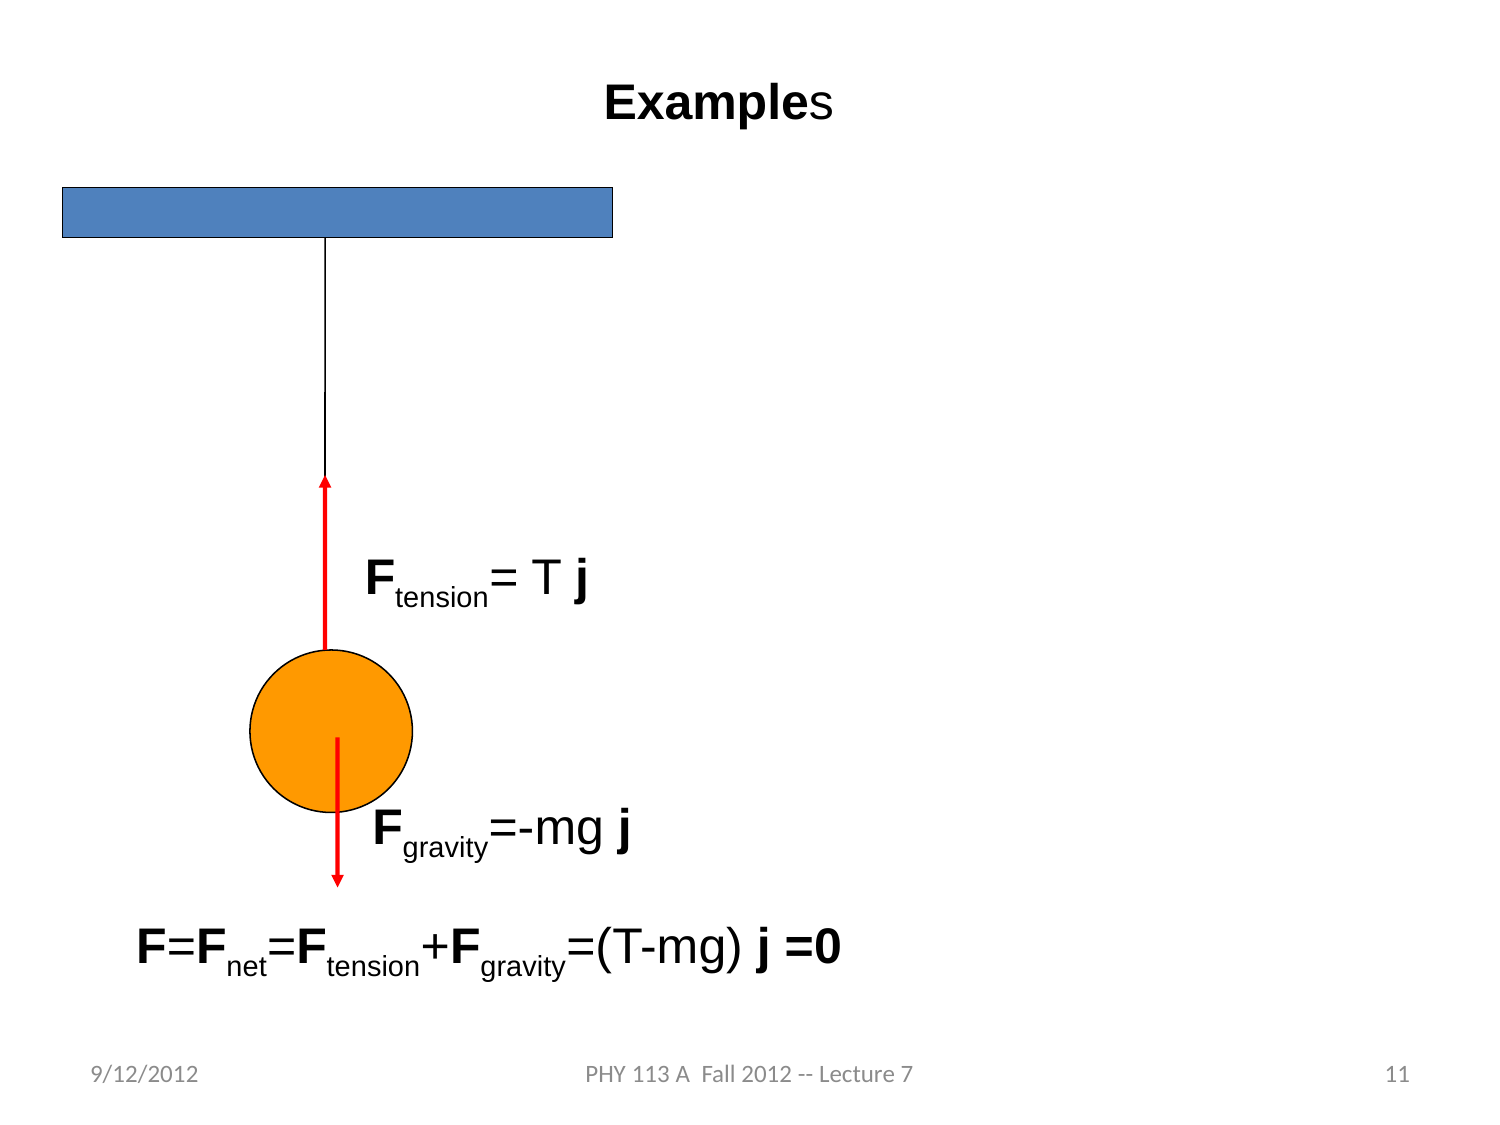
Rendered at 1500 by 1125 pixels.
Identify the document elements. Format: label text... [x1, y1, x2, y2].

text_box Ftension= T j [350, 537, 644, 621]
footer PHY 113 A Fall 2012 -- Lecture 7 [512, 1042, 988, 1103]
text_box [318, 474, 332, 650]
text_box [331, 737, 344, 888]
slide_number 11 [1074, 1042, 1425, 1103]
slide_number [75, 1042, 425, 1103]
text_box F=Fnet=Ftension+Fgravity=(T-mg) j =0 [121, 906, 1150, 990]
text_box Fgravity=-mg j [357, 787, 647, 871]
text_box [249, 649, 413, 813]
text_box Examples [87, 62, 1350, 138]
text_box [62, 187, 613, 238]
